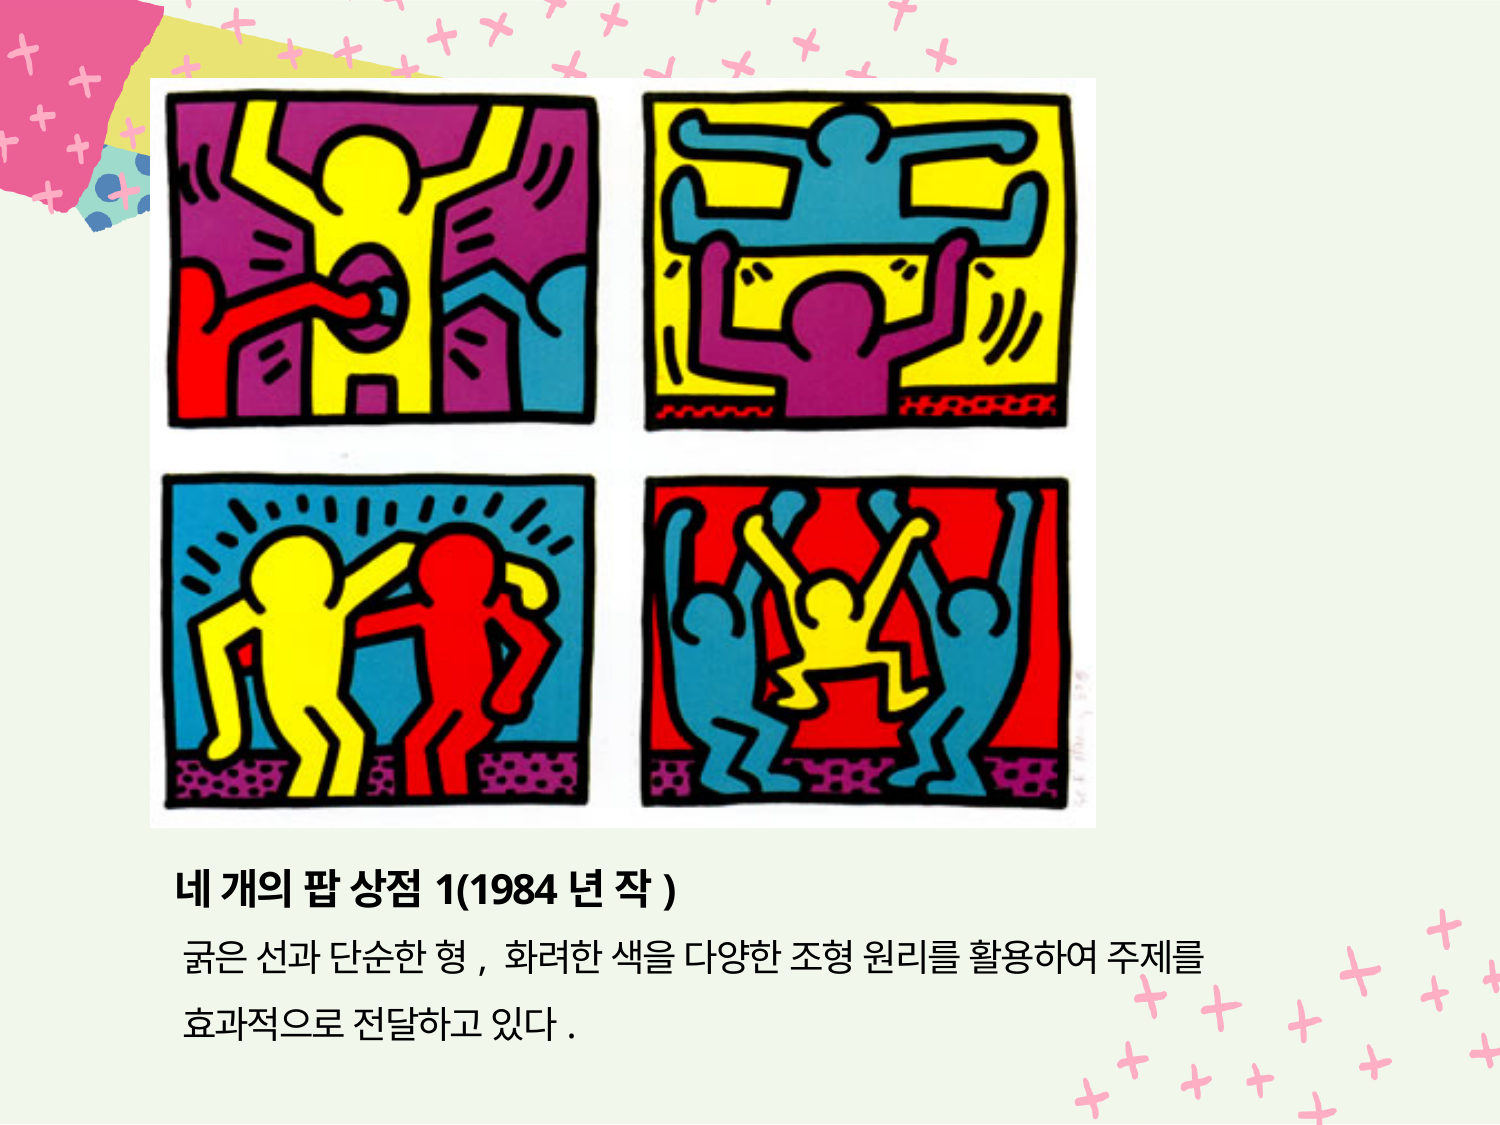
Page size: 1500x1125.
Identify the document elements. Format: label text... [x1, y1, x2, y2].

picture [0, 0, 1500, 1125]
text_box 네 개의 팝 상점1(1984년 작) 굵은 선과 단순한 형, 화려한 색을 다양한 조형 원리를 활용하여 주제를 효과적으로 전달하고 있다. [152, 846, 1346, 1047]
